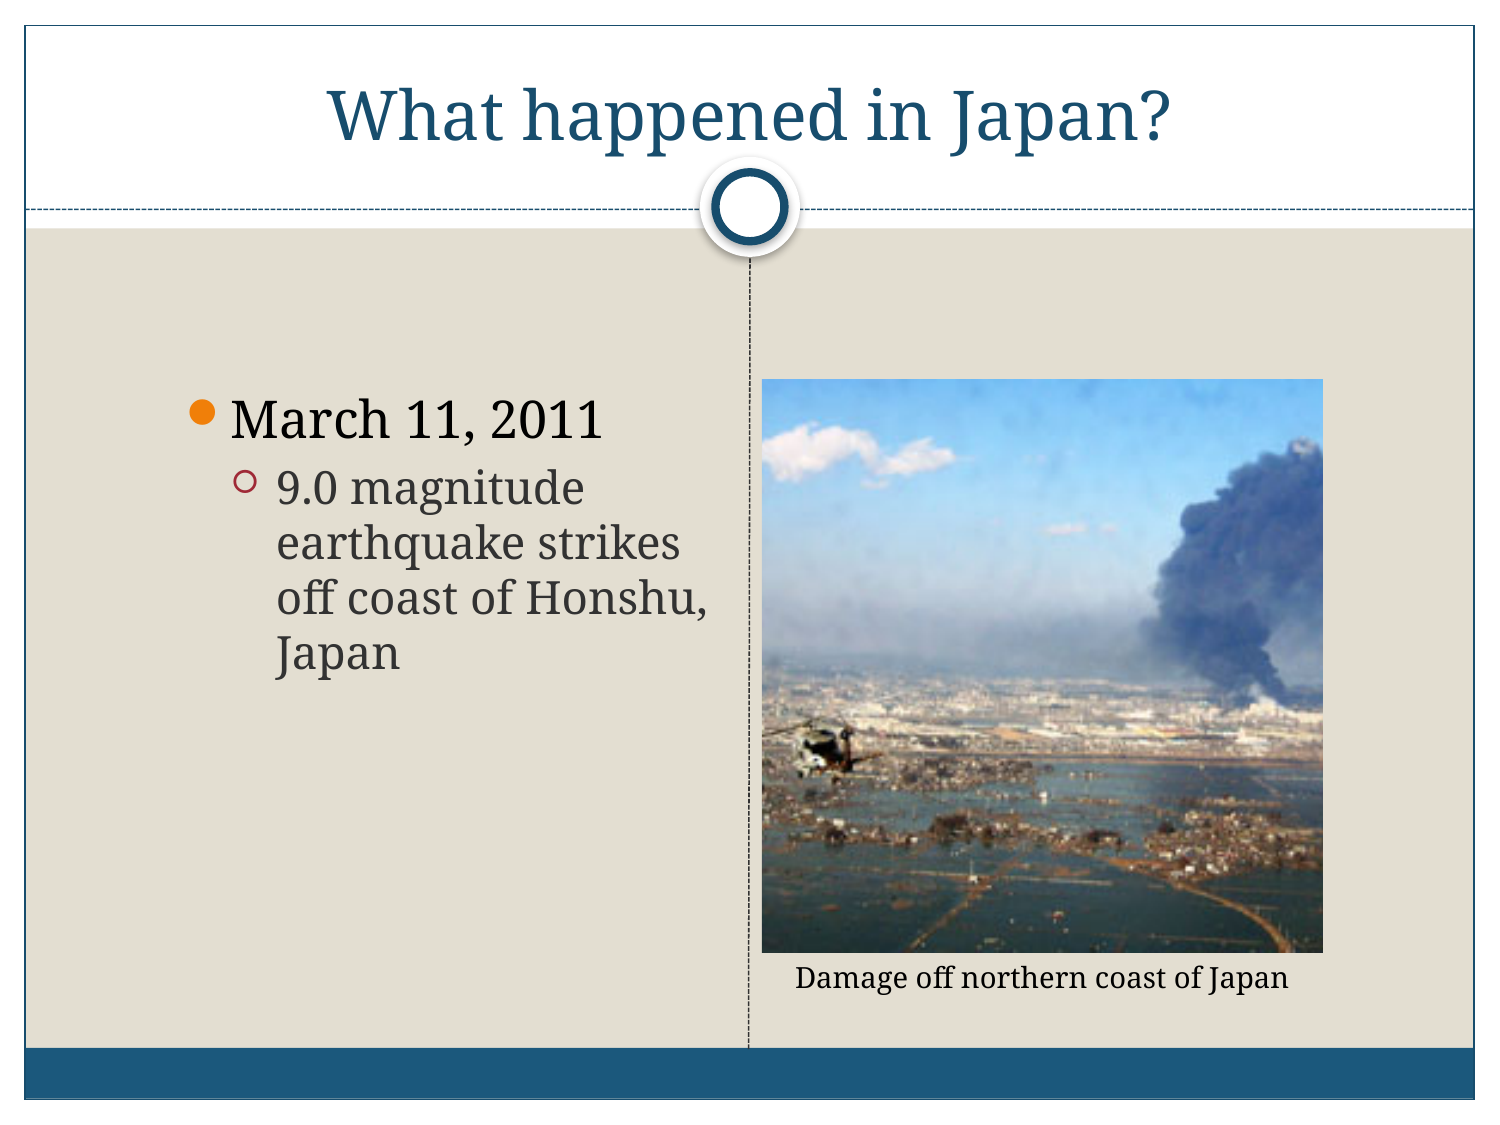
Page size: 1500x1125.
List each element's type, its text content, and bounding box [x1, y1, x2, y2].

title What happened in Japan? [49, 37, 1450, 162]
list March 11, 2011 9.0 magnitude earthquake strikes off coast of Honshu, Japan [171, 379, 732, 953]
text_box Damage off northern coast of Japan [761, 962, 1323, 1003]
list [761, 379, 1324, 953]
